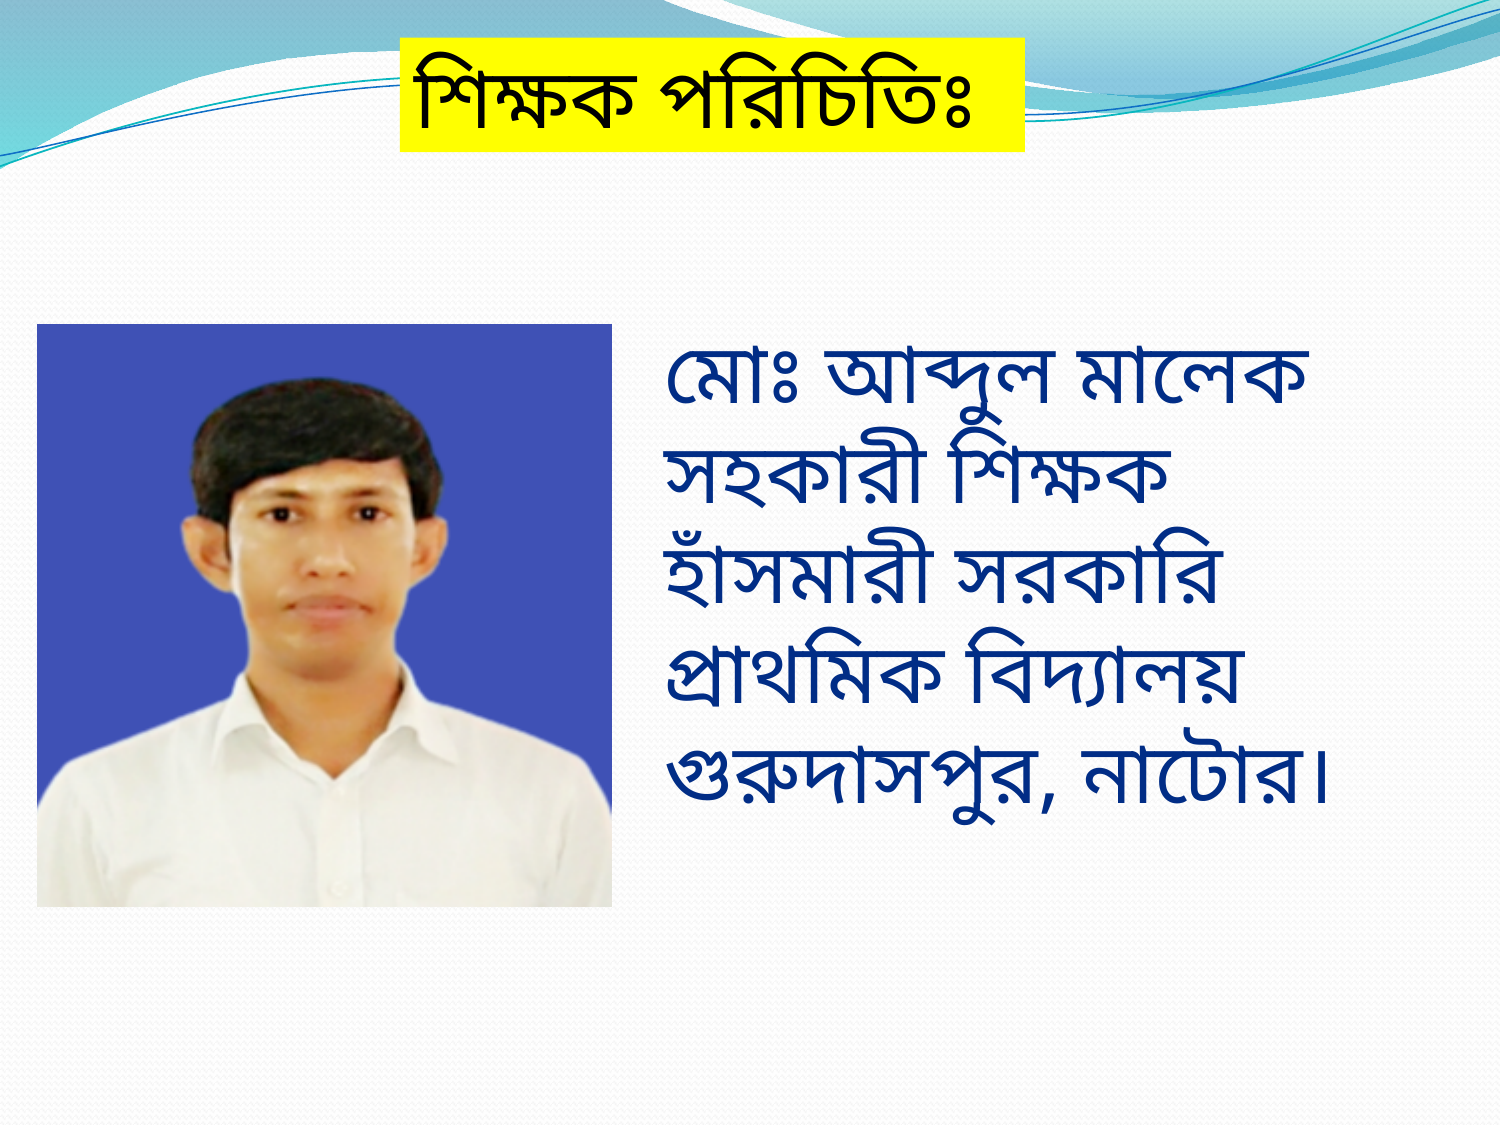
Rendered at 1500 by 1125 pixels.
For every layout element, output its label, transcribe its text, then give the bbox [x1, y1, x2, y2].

text_box মোঃ আব্দুল মালেক সহকারী শিক্ষক হাঁসমারী সরকারি প্রাথমিক বিদ্যালয় গুরুদাসপুর, নাটোর। [649, 312, 1413, 918]
text_box শিক্ষক পরিচিতিঃ [399, 37, 1025, 153]
picture [37, 324, 613, 908]
